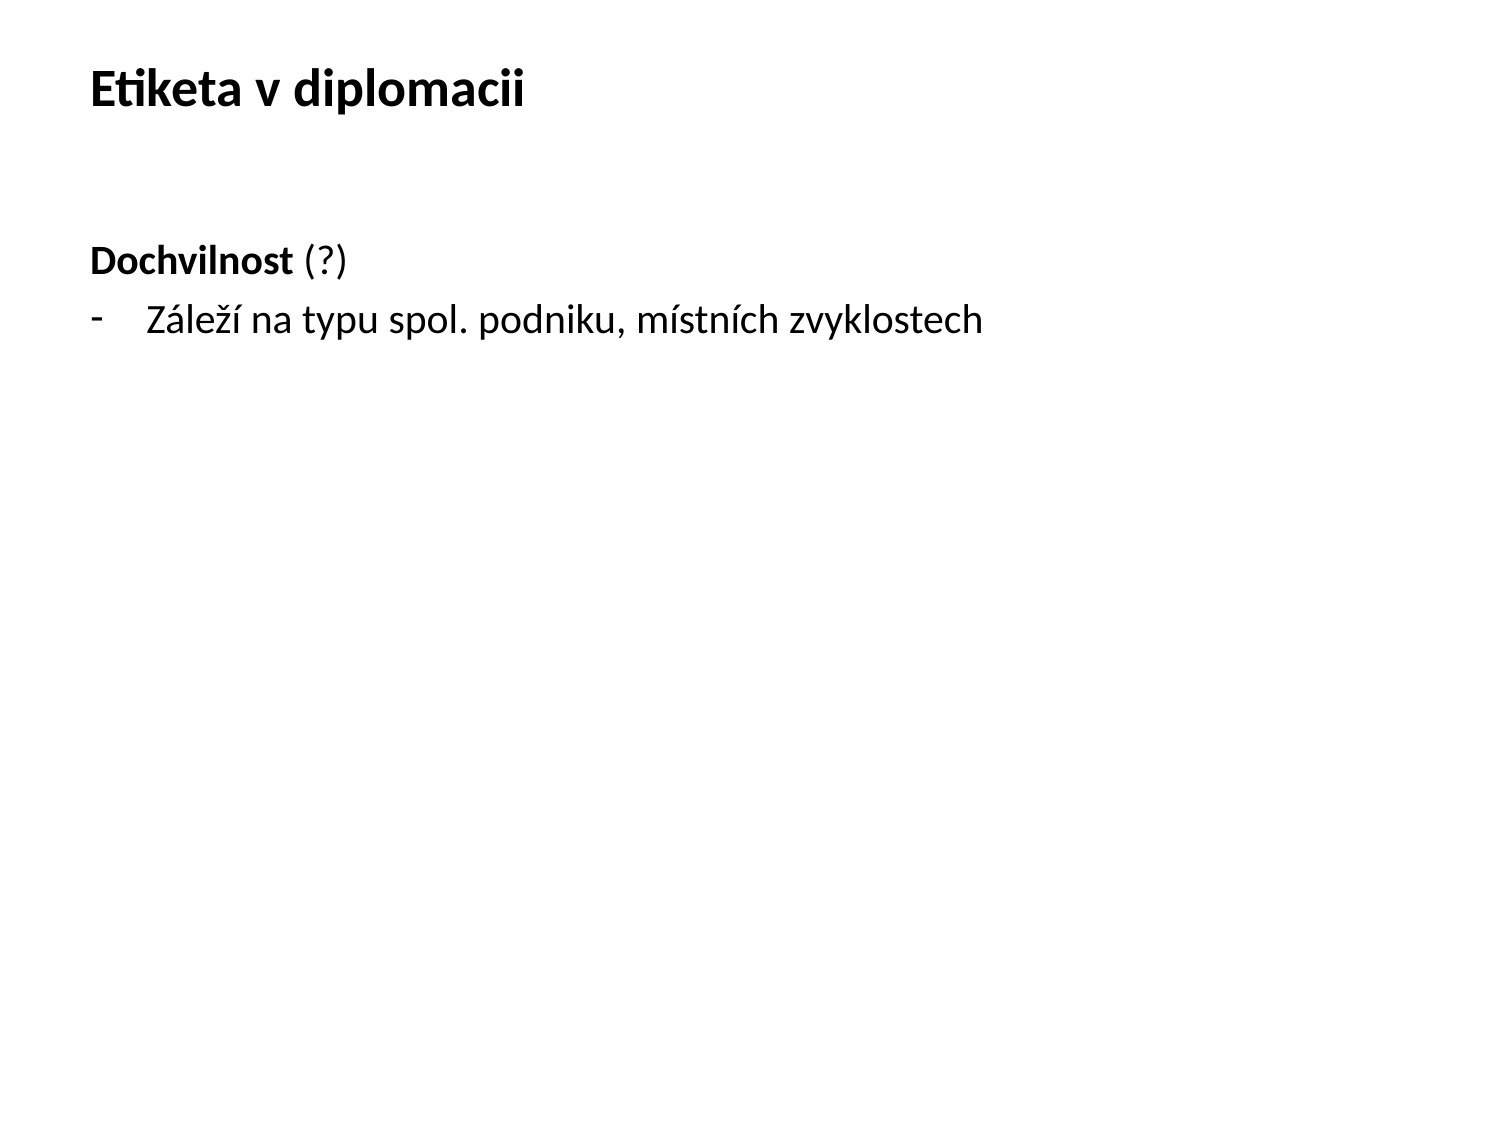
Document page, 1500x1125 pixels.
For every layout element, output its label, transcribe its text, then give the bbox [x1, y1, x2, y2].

title Etiketa v diplomacii [75, 45, 1425, 126]
list Dochvilnost (?) Záleží na typu spol. podniku, místních zvyklostech [75, 137, 1425, 1005]
